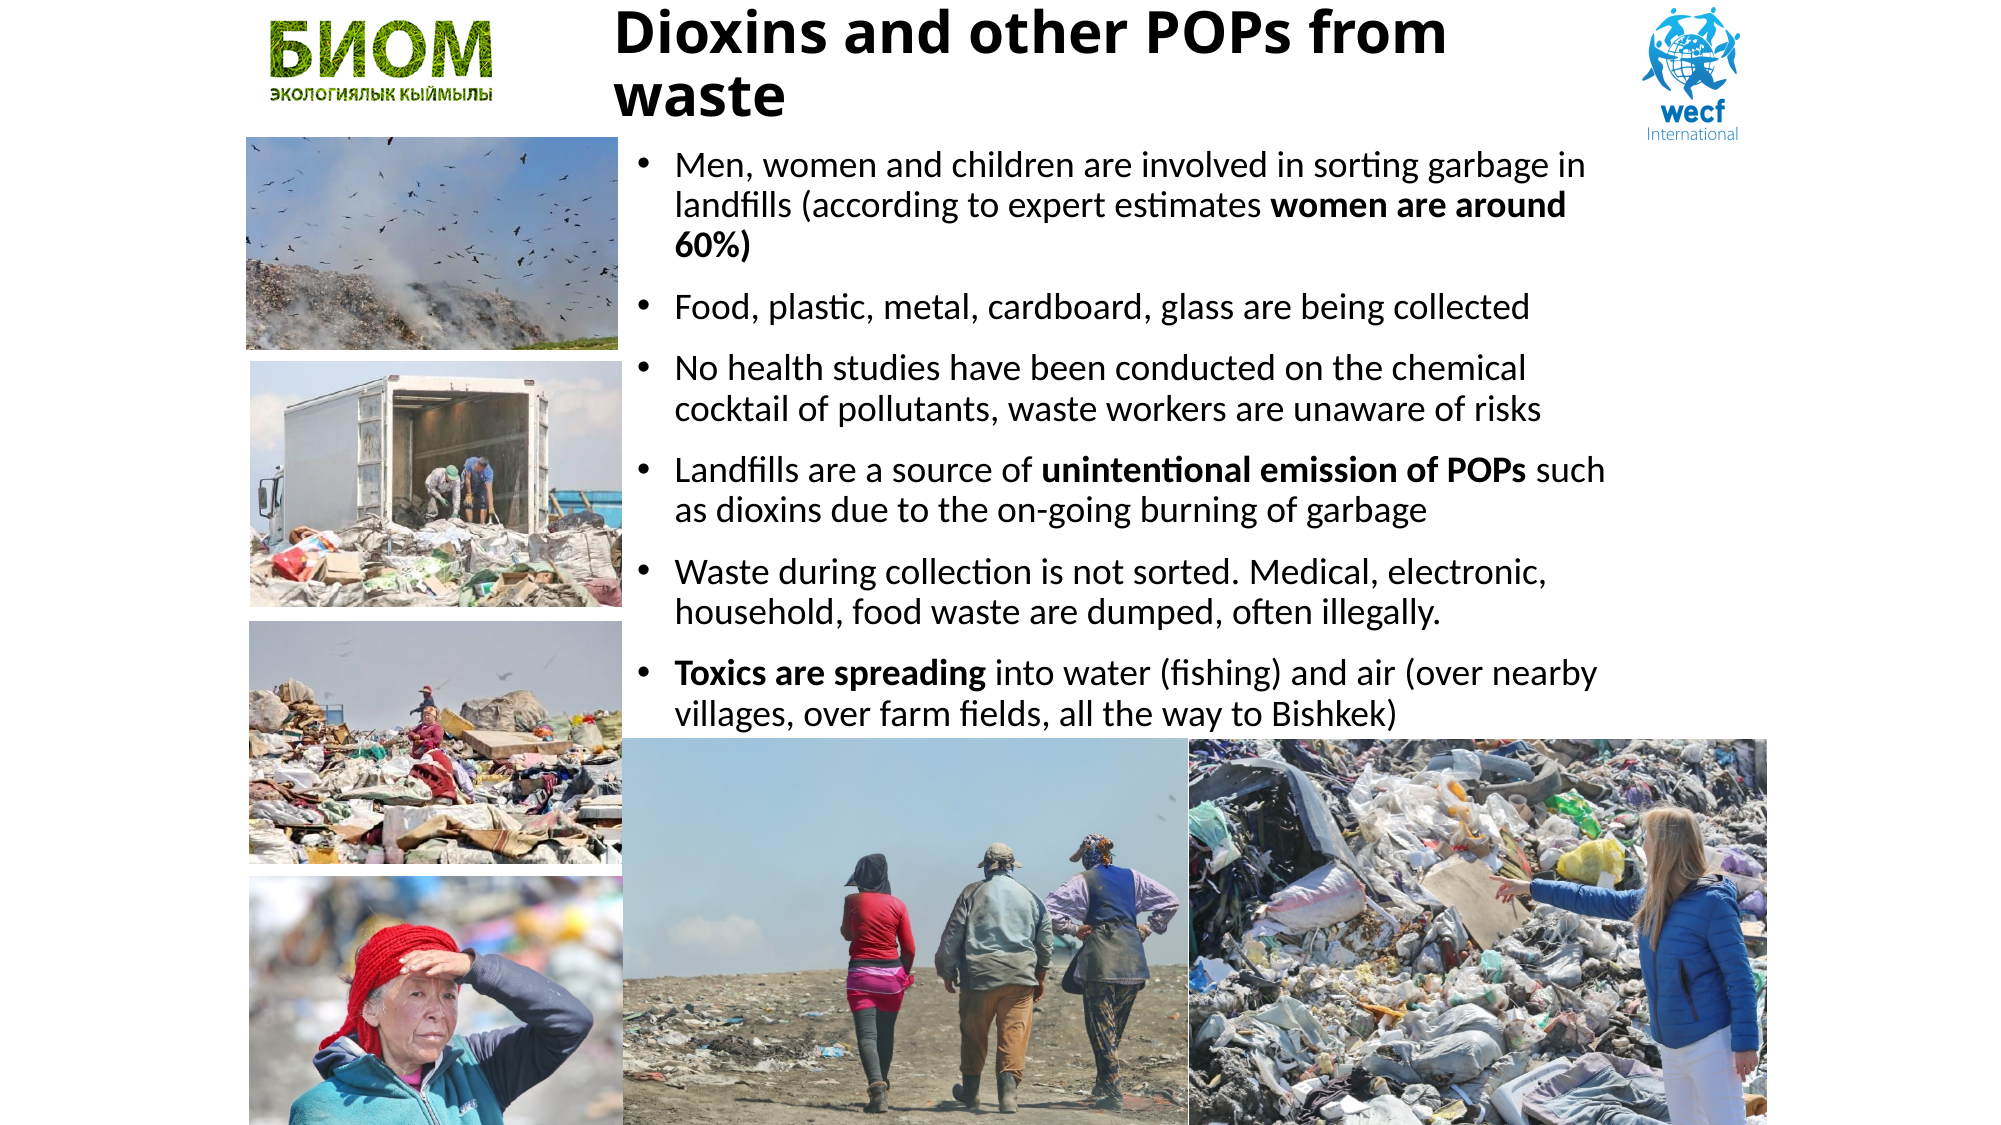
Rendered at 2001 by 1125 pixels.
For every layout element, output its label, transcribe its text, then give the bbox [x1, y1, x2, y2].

list Men, women and children are involved in sorting garbage in landfills (according to expert estimates women are around 60%) Food, plastic, metal, cardboard, glass are being collected No health studies have been conducted on the chemical cocktail of pollutants, waste workers are unaware of risks Landfills are a source of unintentional emission of POPs such as dioxins due to the on-going burning of garbage Waste during collection is not sorted. Medical, electronic, household, food waste are dumped, often illegally. Toxics are spreading into water (fishing) and air (over nearby villages, over farm fields, all the way to Bishkek) [622, 137, 1640, 738]
picture [1642, 7, 1749, 147]
picture [250, 361, 622, 608]
title Dioxins and other POPs from waste [598, 30, 1508, 102]
picture [249, 621, 1767, 1125]
picture [246, 137, 618, 350]
text_box [633, 586, 1709, 914]
picture [270, 20, 493, 103]
